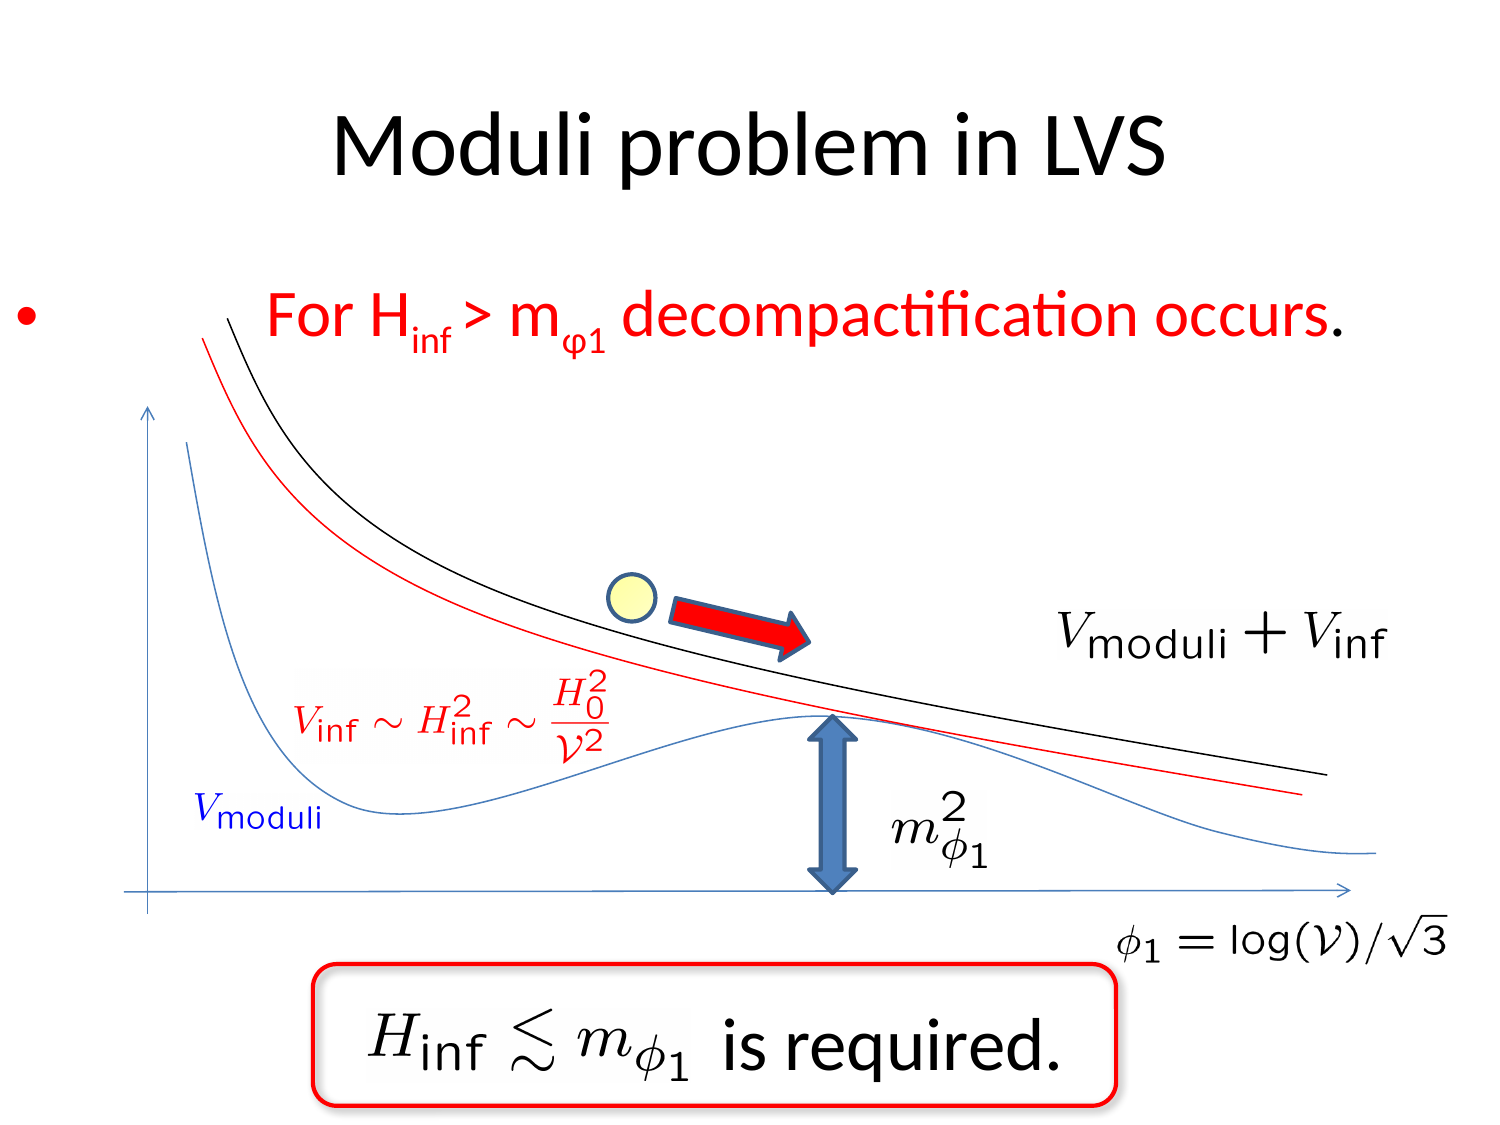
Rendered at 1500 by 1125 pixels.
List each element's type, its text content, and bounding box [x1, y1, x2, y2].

text_box [201, 337, 1303, 796]
text_box [185, 442, 1377, 855]
text_box [226, 318, 1328, 776]
title Moduli problem in LVS [75, 45, 1425, 233]
text_box [807, 713, 859, 888]
picture [194, 793, 320, 830]
list For Hinf > mφ1 decompactification occurs. [0, 262, 1500, 1005]
picture [1057, 609, 1389, 660]
picture [366, 1007, 692, 1083]
picture [294, 668, 609, 764]
picture [1115, 913, 1448, 965]
picture [891, 790, 987, 870]
text_box [668, 596, 812, 663]
text_box is required. [706, 987, 1080, 1093]
text_box [310, 961, 1119, 1108]
